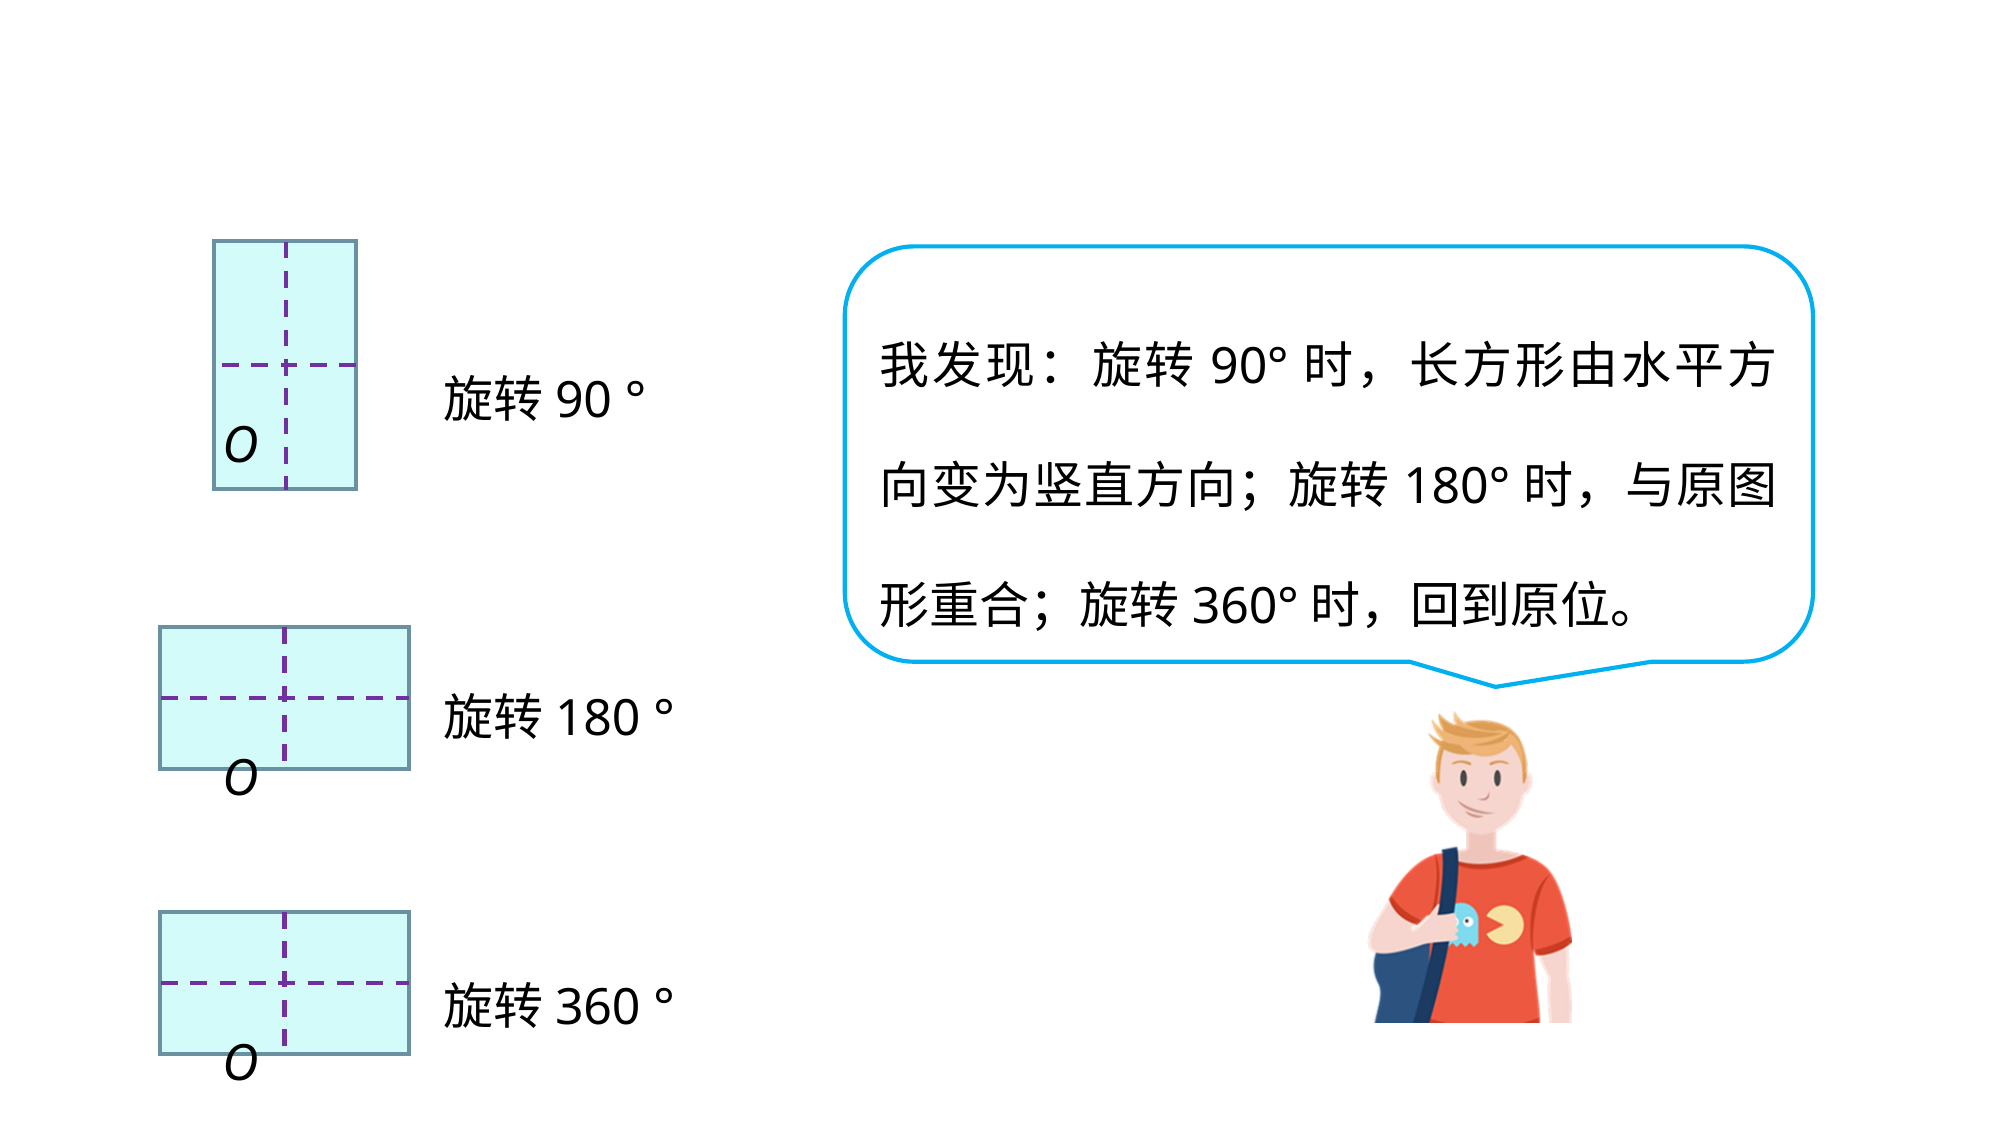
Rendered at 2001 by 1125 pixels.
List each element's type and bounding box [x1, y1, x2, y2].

text_box [160, 240, 845, 1084]
text_box [844, 246, 1813, 1023]
